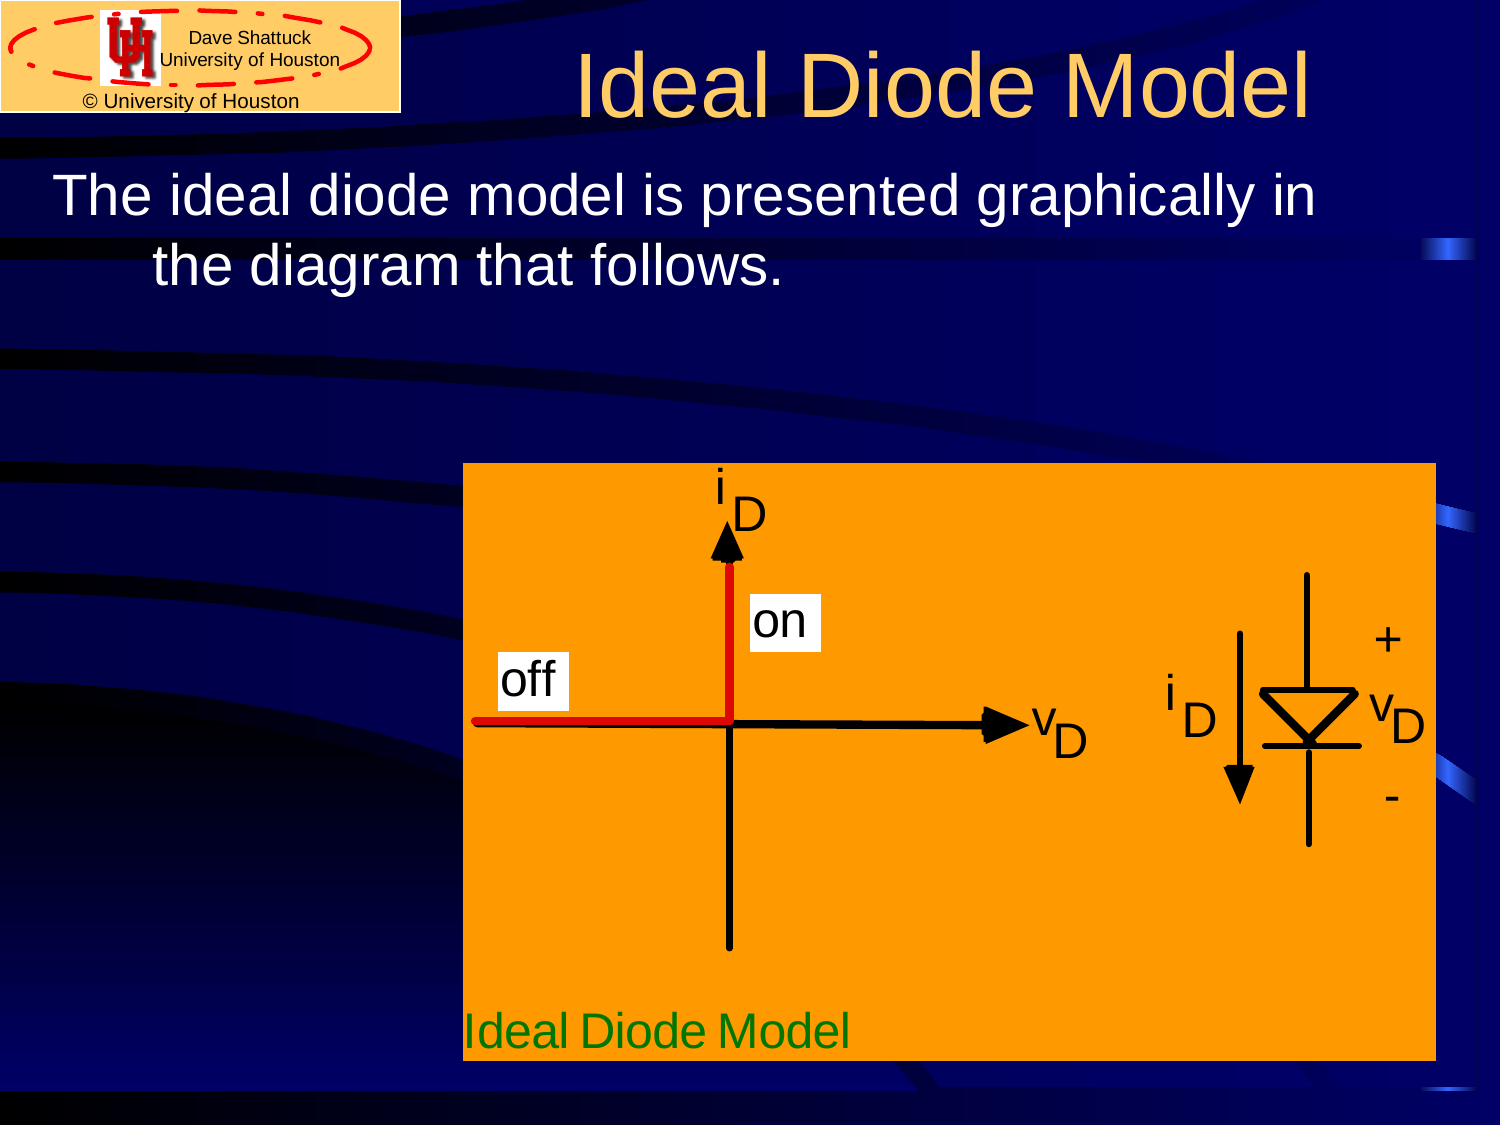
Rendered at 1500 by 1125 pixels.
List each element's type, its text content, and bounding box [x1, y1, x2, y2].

list The ideal diode model is presented graphically in the diagram that follows. [37, 149, 1413, 638]
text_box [462, 462, 1437, 1062]
title Ideal Diode Model [412, 0, 1500, 163]
